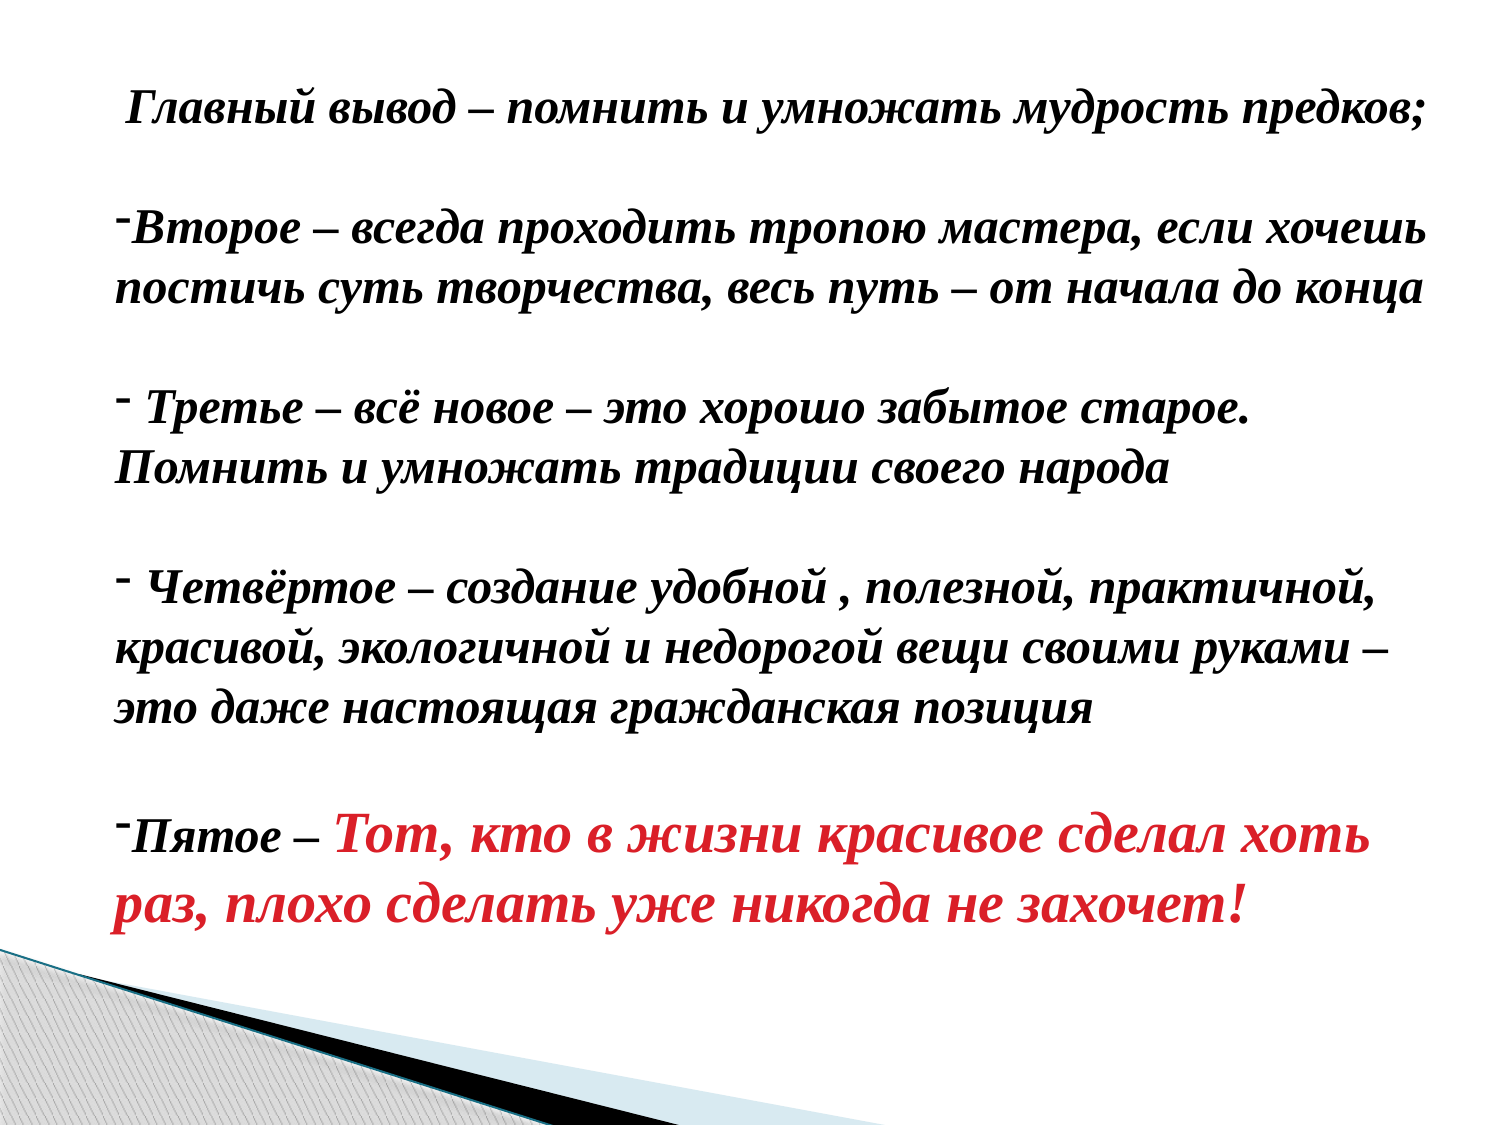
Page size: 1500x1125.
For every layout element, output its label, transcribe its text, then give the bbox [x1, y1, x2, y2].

text_box Главный вывод – помнить и умножать мудрость предков; Второе – всегда проходить тропою мастера, если хочешь постичь суть творчества, весь путь – от начала до конца Третье – всё новое – это хорошо забытое старое. Помнить и умножать традиции своего народа Четвёртое – создание удобной , полезной, практичной, красивой, экологичной и недорогой вещи своими руками – это даже настоящая гражданская позиция Пятое – Тот, кто в жизни красивое сделал хоть раз, плохо сделать уже никогда не захочет! [100, 66, 1447, 941]
